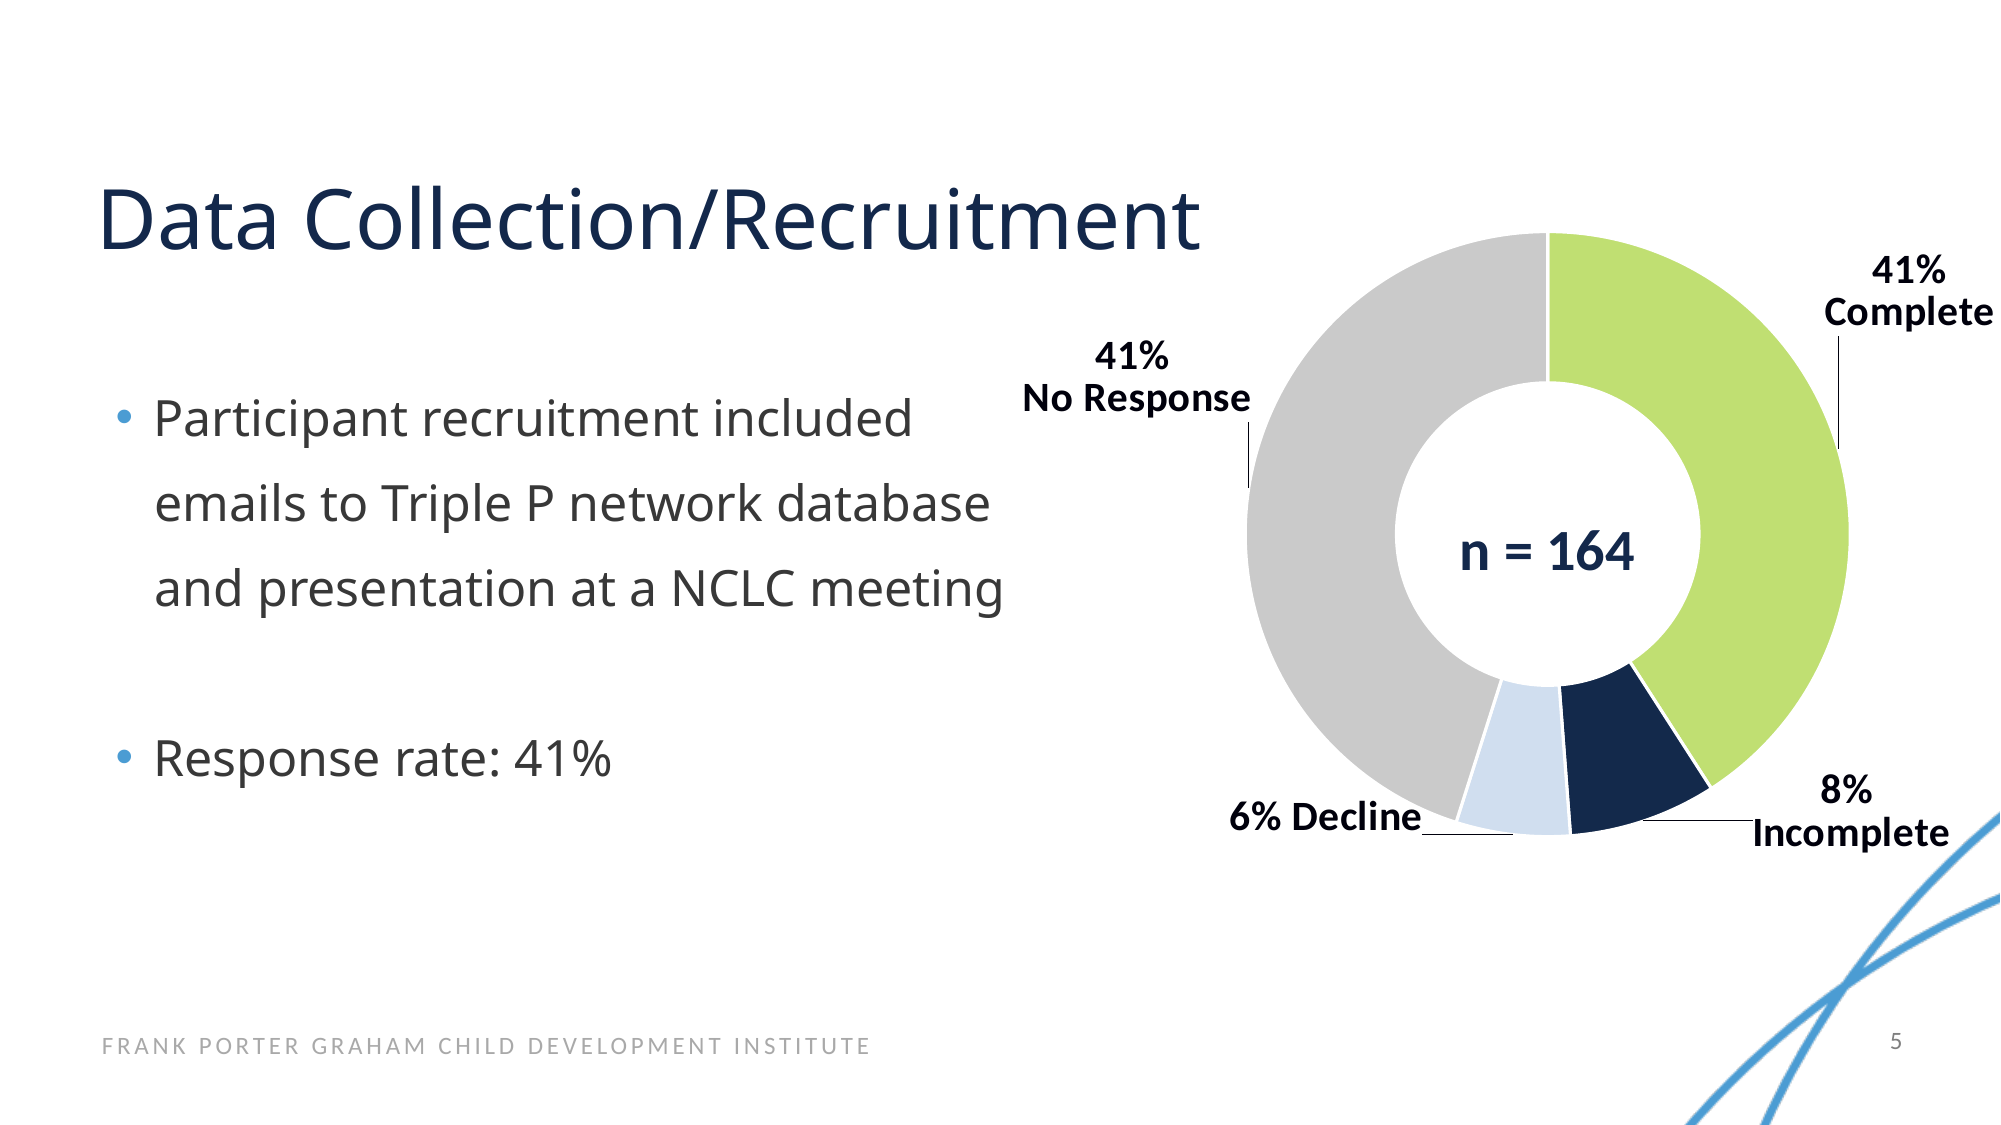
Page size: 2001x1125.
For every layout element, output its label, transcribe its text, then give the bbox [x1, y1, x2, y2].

title Data Collection/Recruitment [81, 159, 1918, 278]
chart [1002, 218, 2000, 877]
list Participant recruitment included emails to Triple P network database and presentation at a NCLC meeting Response rate: 41% [100, 293, 1002, 874]
slide_number 5 [1473, 1019, 1918, 1061]
